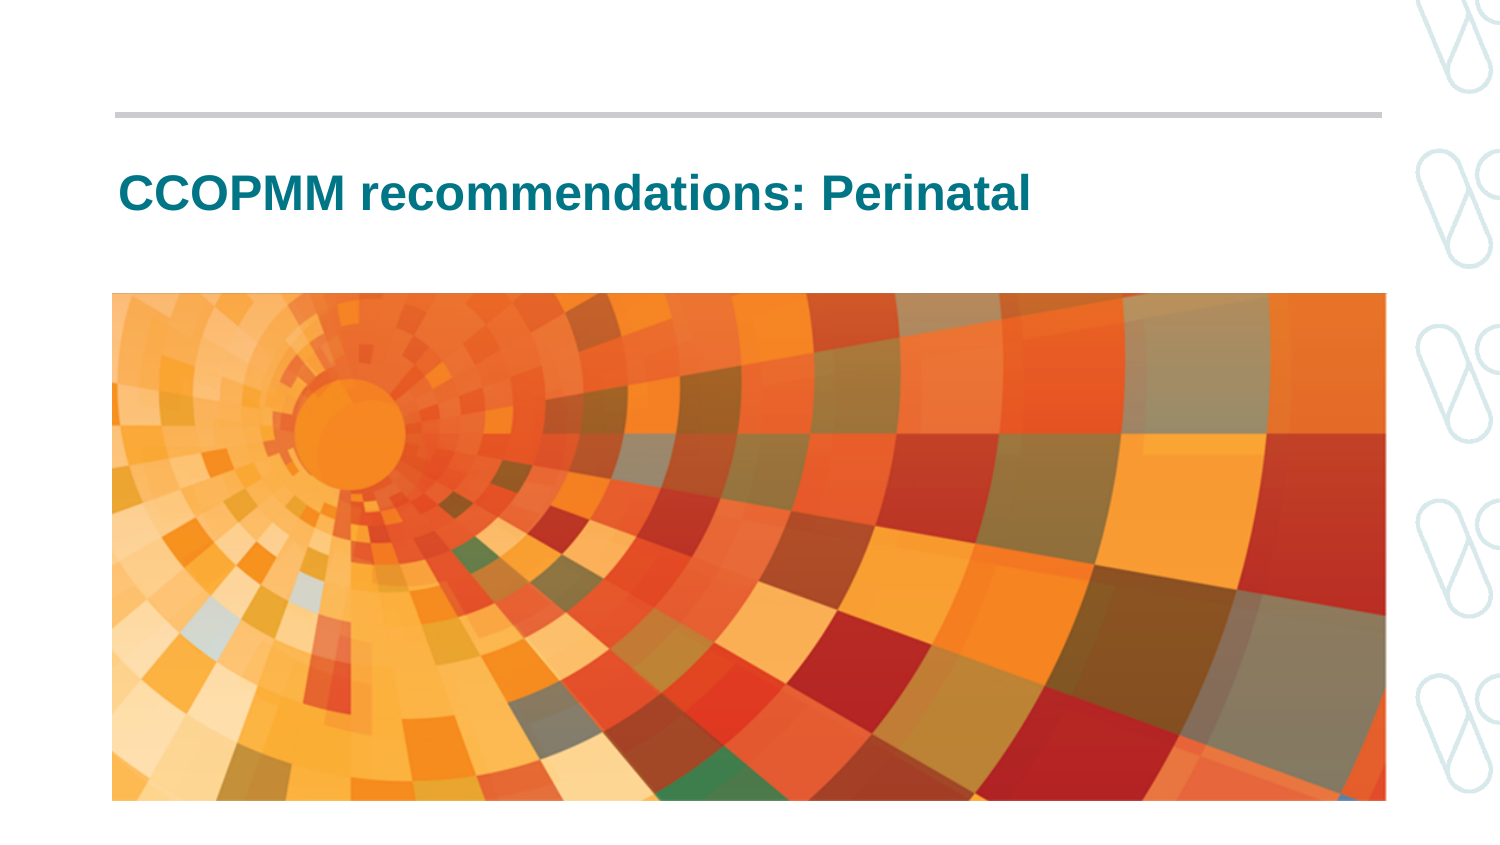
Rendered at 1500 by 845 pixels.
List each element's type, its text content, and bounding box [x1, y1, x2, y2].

picture [0, 0, 1500, 845]
text_box CCOPMM recommendations: Perinatal [112, 159, 1382, 278]
